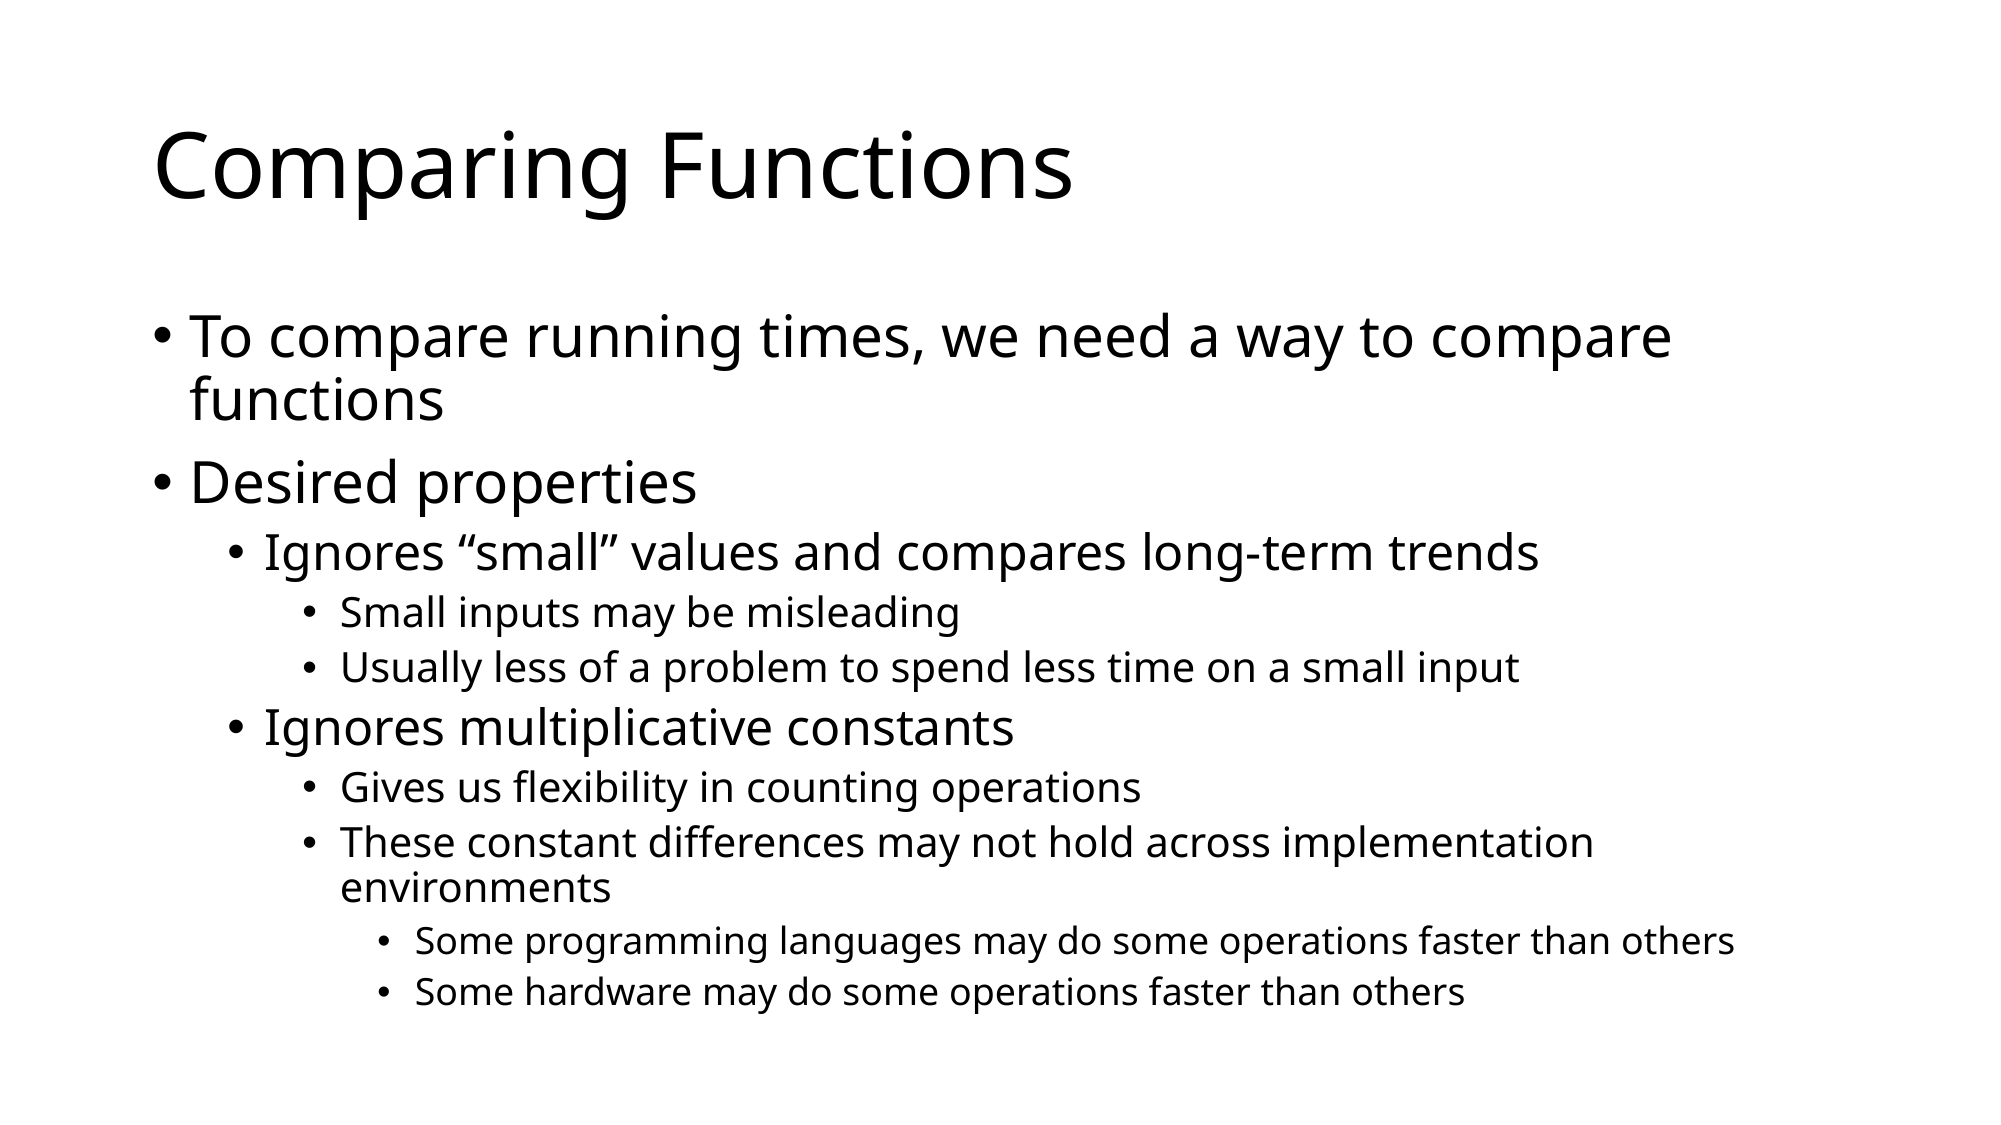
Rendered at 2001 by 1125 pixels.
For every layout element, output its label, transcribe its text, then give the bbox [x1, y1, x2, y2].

list To compare running times, we need a way to compare functions Desired properties Ignores “small” values and compares long-term trends Small inputs may be misleading Usually less of a problem to spend less time on a small input Ignores multiplicative constants Gives us flexibility in counting operations These constant differences may not hold across implementation environments Some programming languages may do some operations faster than others Some hardware may do some operations faster than others [137, 299, 1863, 1014]
title Comparing Functions [137, 59, 1863, 278]
